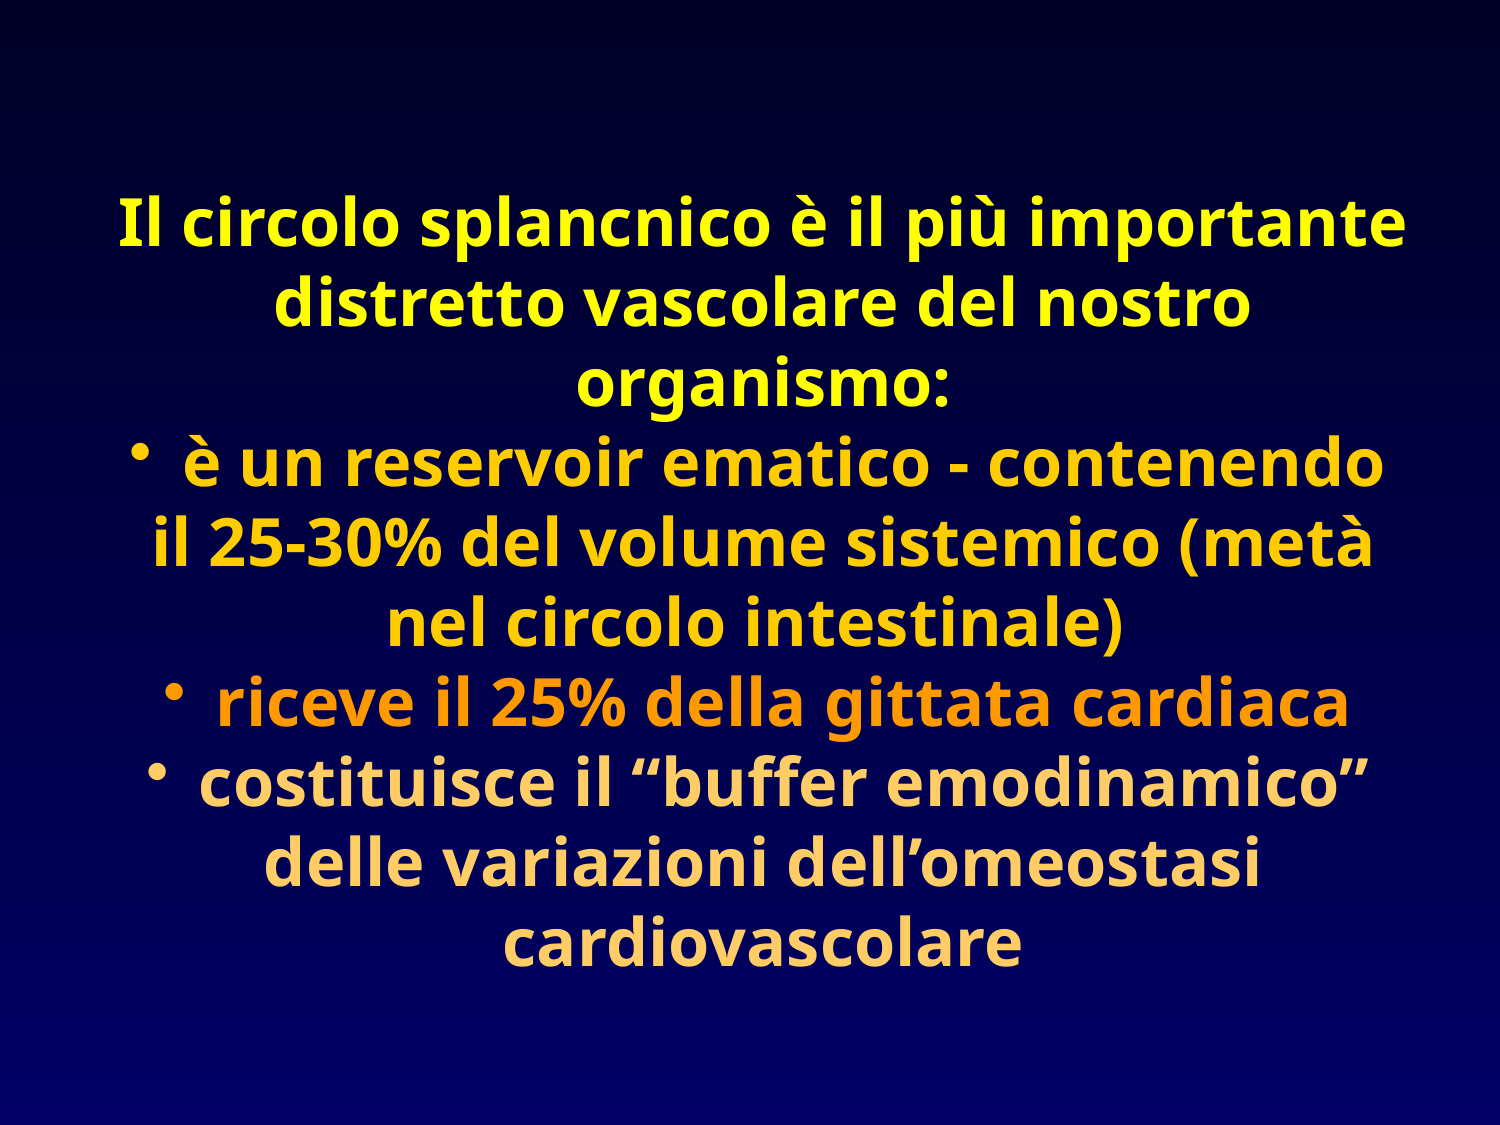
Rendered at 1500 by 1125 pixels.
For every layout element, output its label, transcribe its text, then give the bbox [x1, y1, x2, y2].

text_box Il circolo splancnico è il più importante distretto vascolare del nostro organismo: è un reservoir ematico - contenendo il 25-30% del volume sistemico (metà nel circolo intestinale) riceve il 25% della gittata cardiaca costituisce il “buffer emodinamico” delle variazioni dell’omeostasi cardiovascolare [97, 172, 1430, 987]
